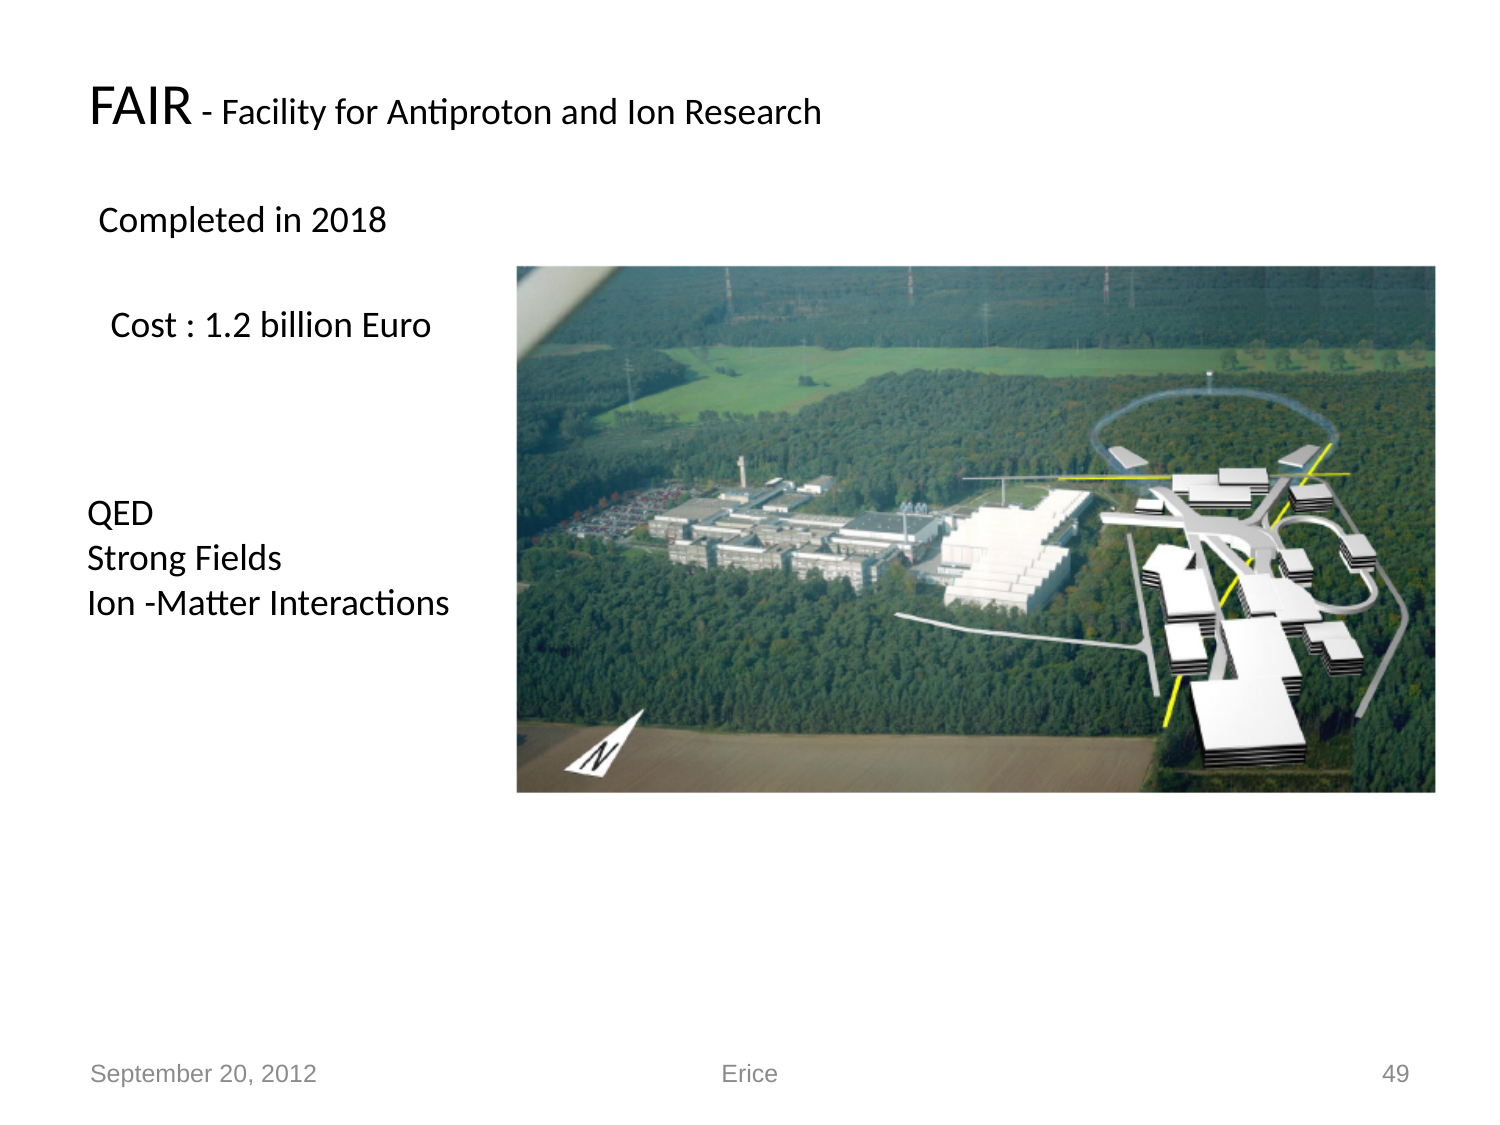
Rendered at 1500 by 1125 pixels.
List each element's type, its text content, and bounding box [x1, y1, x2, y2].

text_box Completed in 2018 [83, 187, 403, 248]
footer Erice [512, 1042, 988, 1103]
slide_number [75, 1042, 425, 1103]
text_box QED Strong Fields Ion -Matter Interactions [72, 480, 466, 631]
text_box FAIR - Facility for Antiproton and Ion Research [74, 58, 838, 144]
text_box Cost : 1.2 billion Euro [95, 292, 448, 353]
picture [503, 257, 1445, 804]
slide_number 49 [1074, 1042, 1425, 1103]
